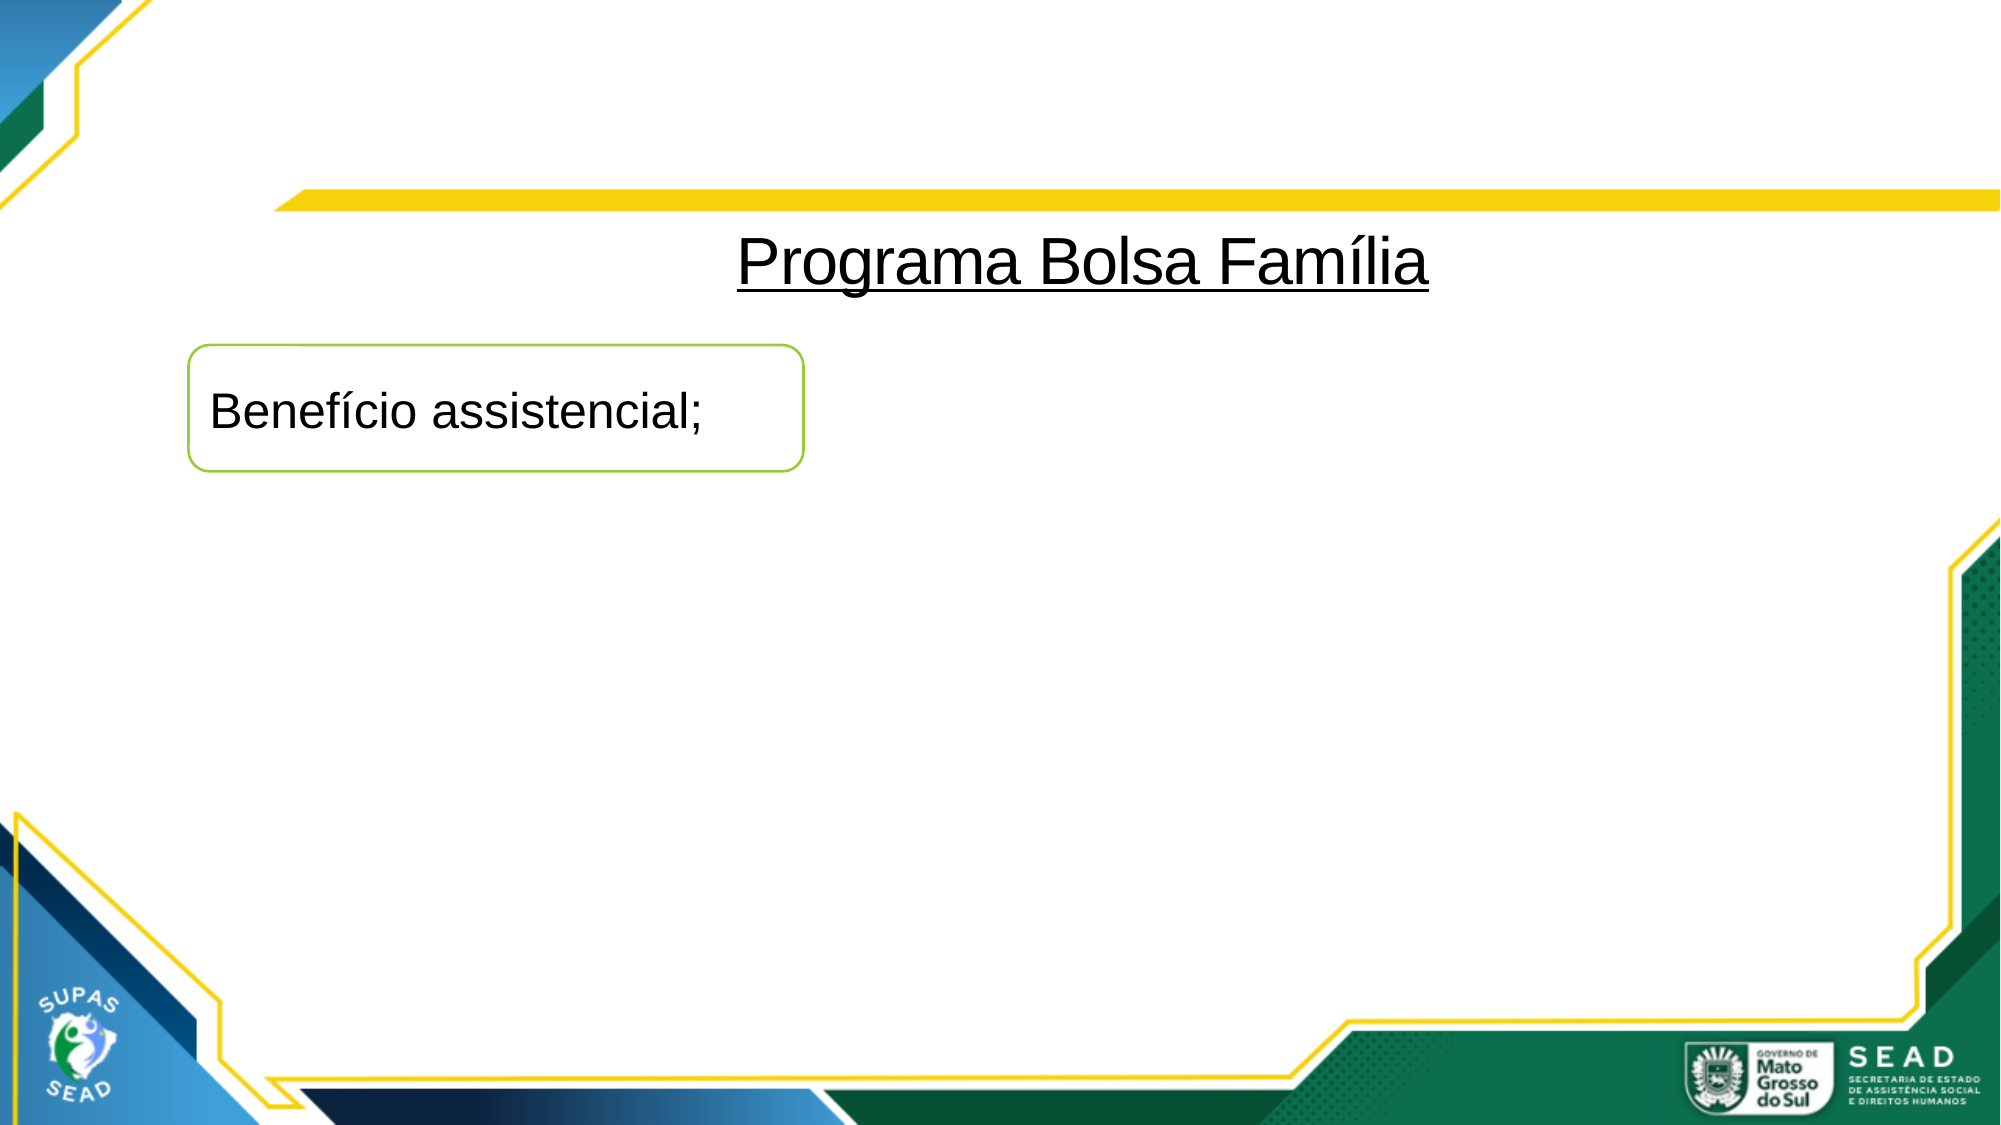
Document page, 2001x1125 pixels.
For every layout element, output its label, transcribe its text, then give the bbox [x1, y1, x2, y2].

picture [0, 0, 2001, 1125]
text_box Benefício assistencial; [187, 343, 805, 473]
title Programa Bolsa Família [721, 214, 1446, 306]
